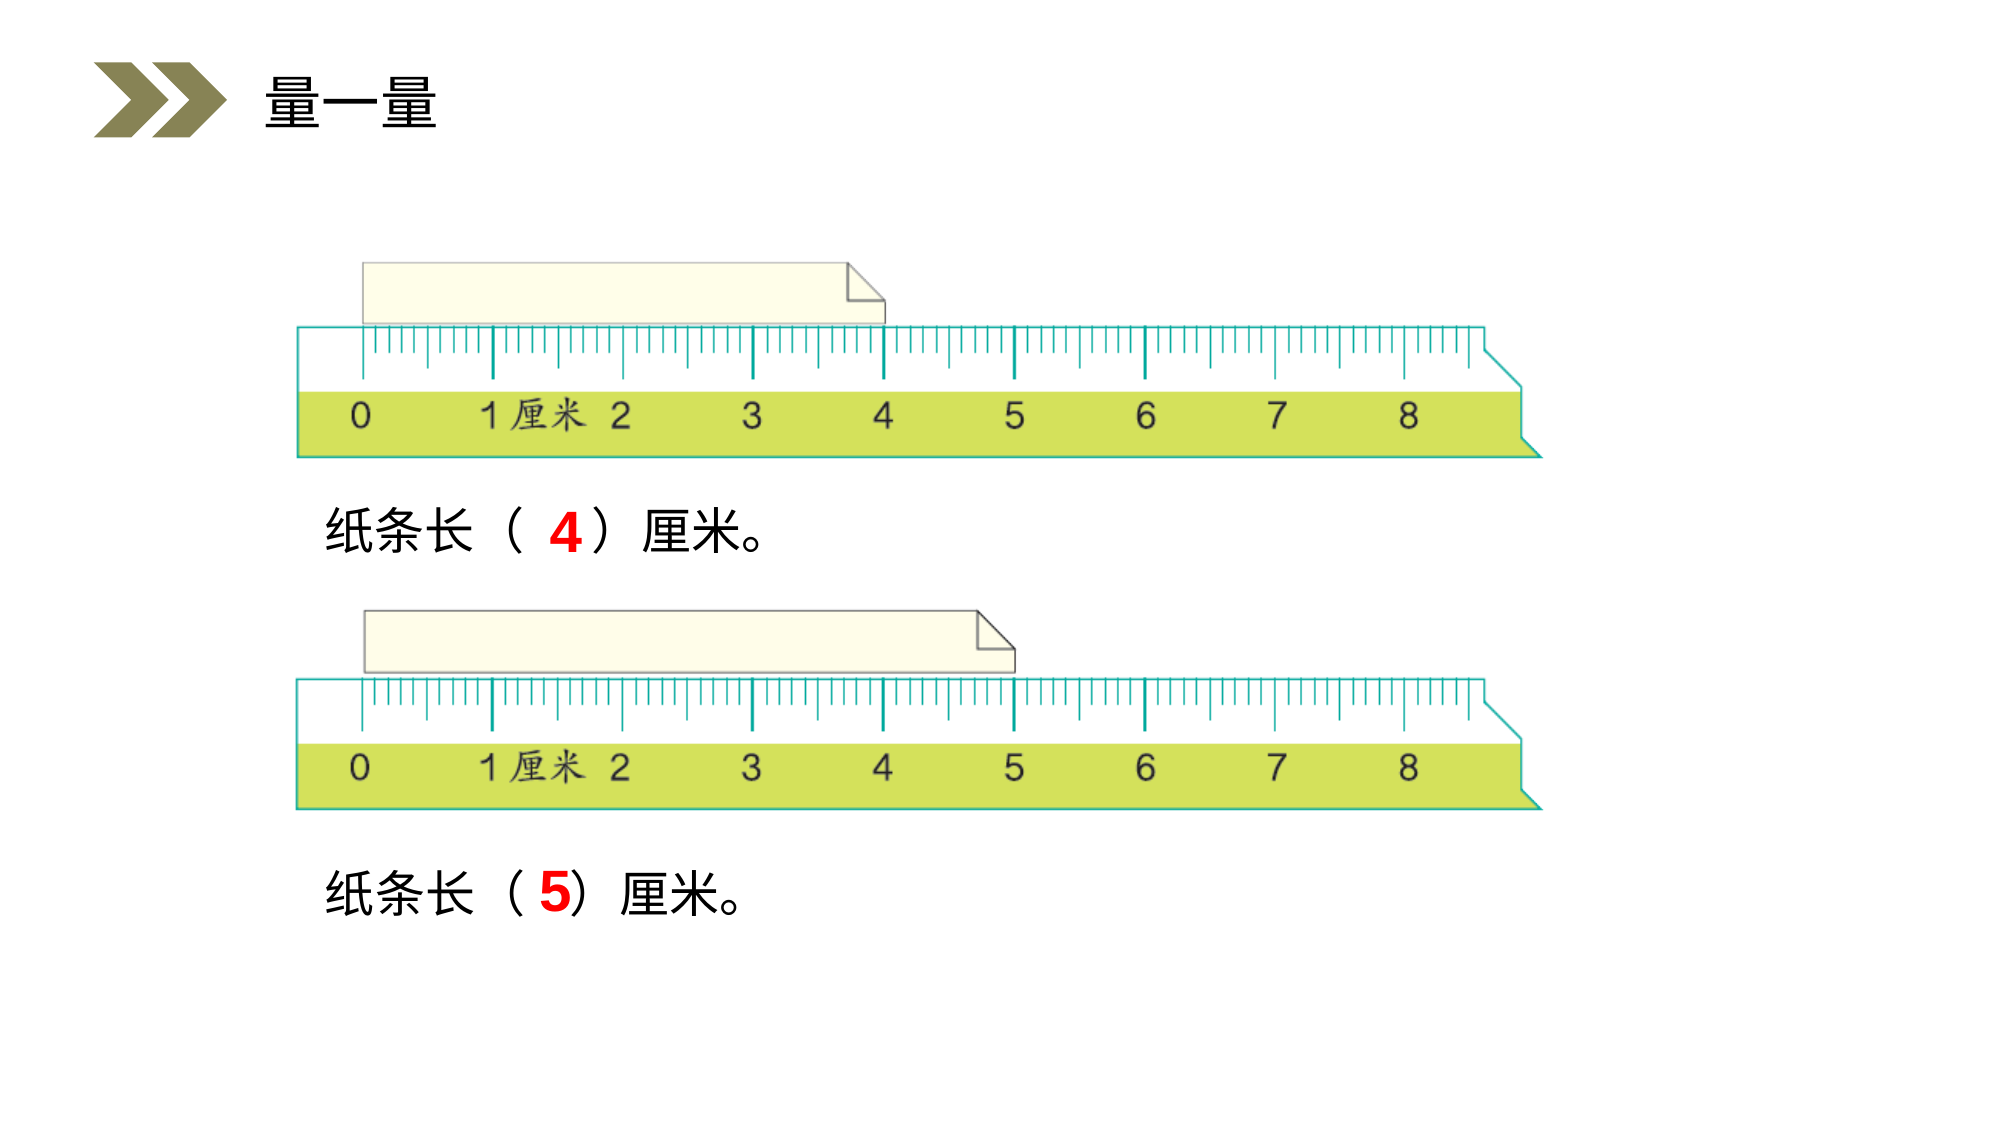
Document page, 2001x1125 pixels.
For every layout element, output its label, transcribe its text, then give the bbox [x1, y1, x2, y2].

text_box 纸条长（ ）厘米。 [666, 492, 1092, 567]
text_box 5 [524, 845, 646, 931]
text_box 4 [534, 486, 666, 572]
text_box 纸条长（ ）厘米。 [646, 855, 1092, 931]
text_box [273, 240, 1557, 465]
text_box 纸条长（ ）厘米。 [310, 855, 524, 931]
text_box 量一量 [248, 66, 580, 148]
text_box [291, 590, 1556, 817]
text_box 纸条长（ ）厘米。 [309, 492, 534, 567]
